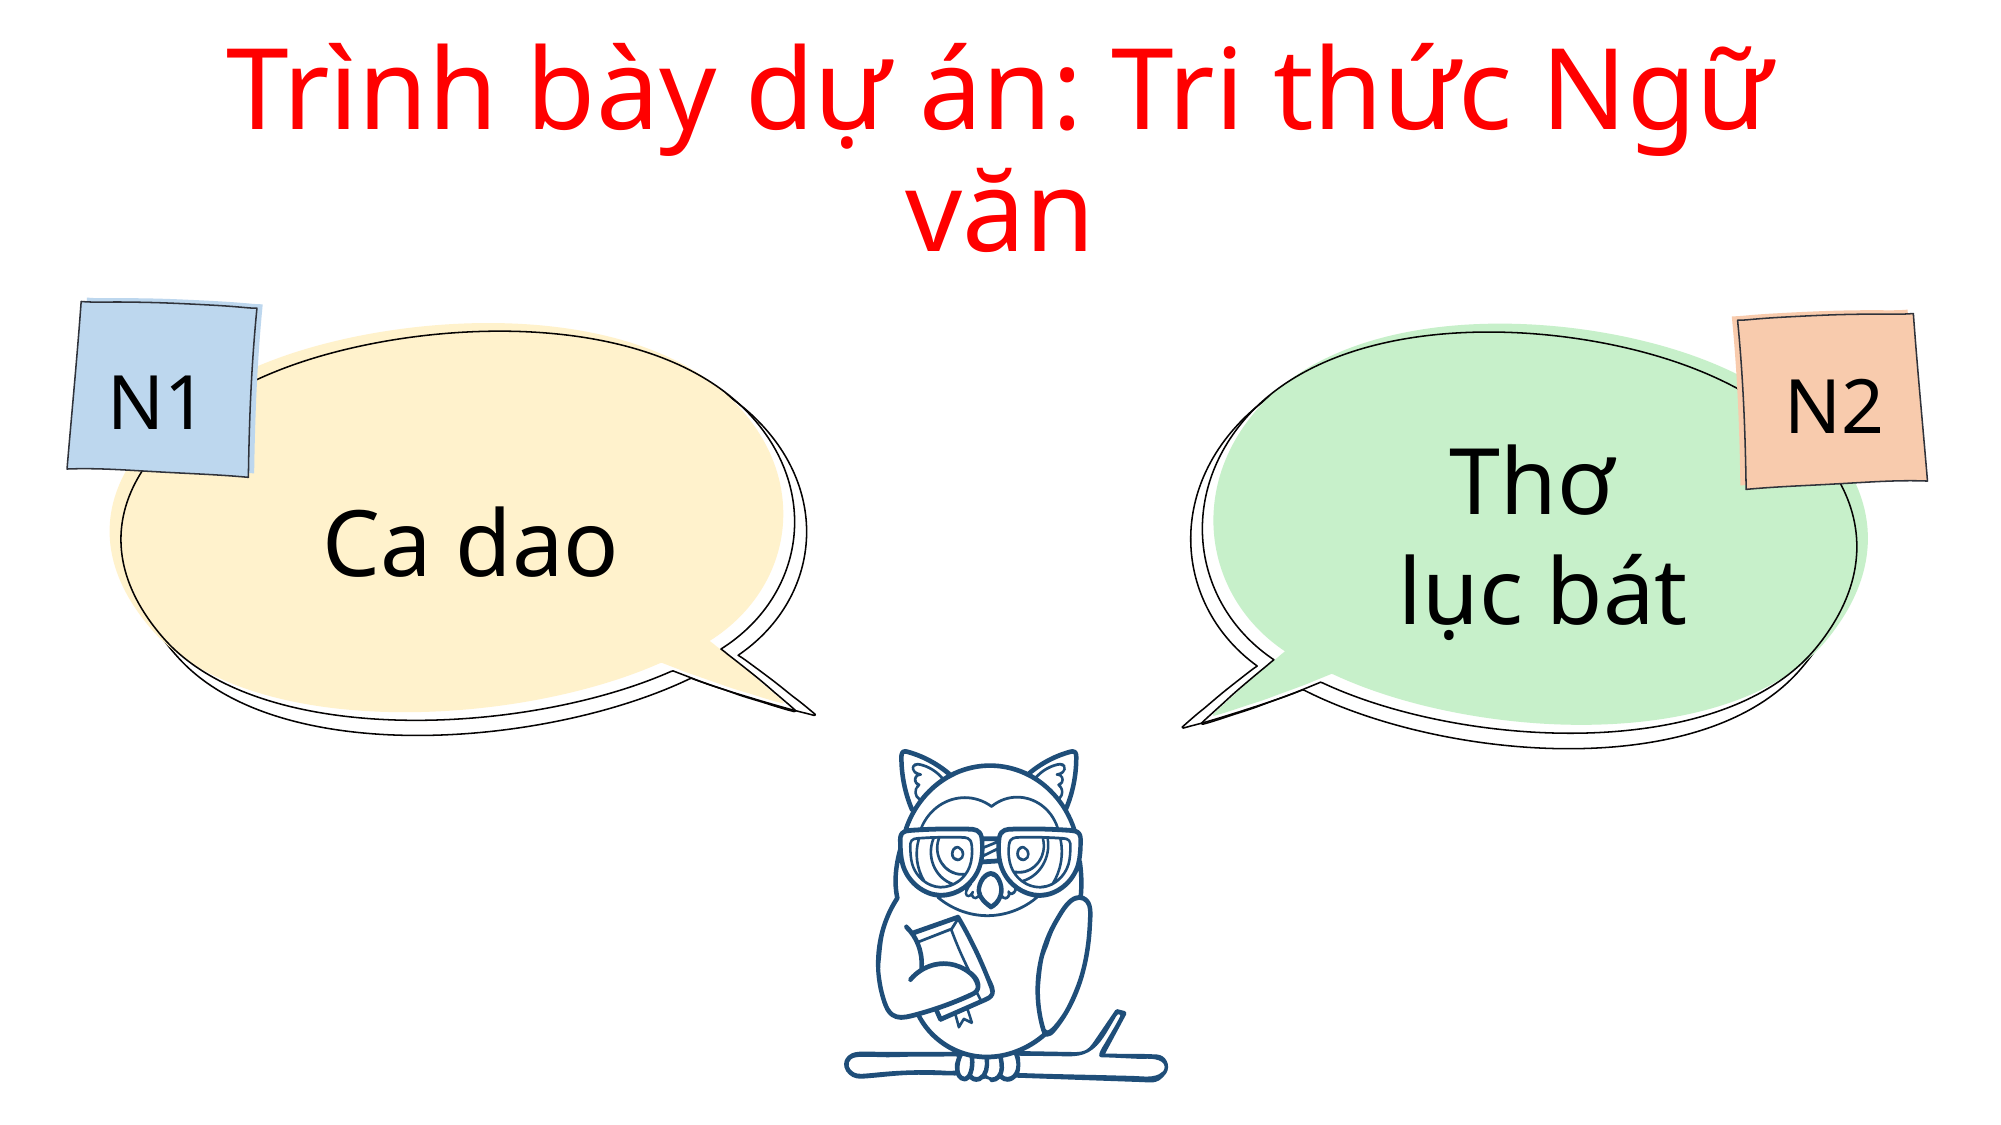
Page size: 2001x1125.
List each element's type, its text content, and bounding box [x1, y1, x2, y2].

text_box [843, 748, 1169, 1083]
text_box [1165, 303, 1928, 784]
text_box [54, 291, 833, 769]
title Trình bày dự án: Tri thức Ngữ văn [137, 80, 1863, 228]
